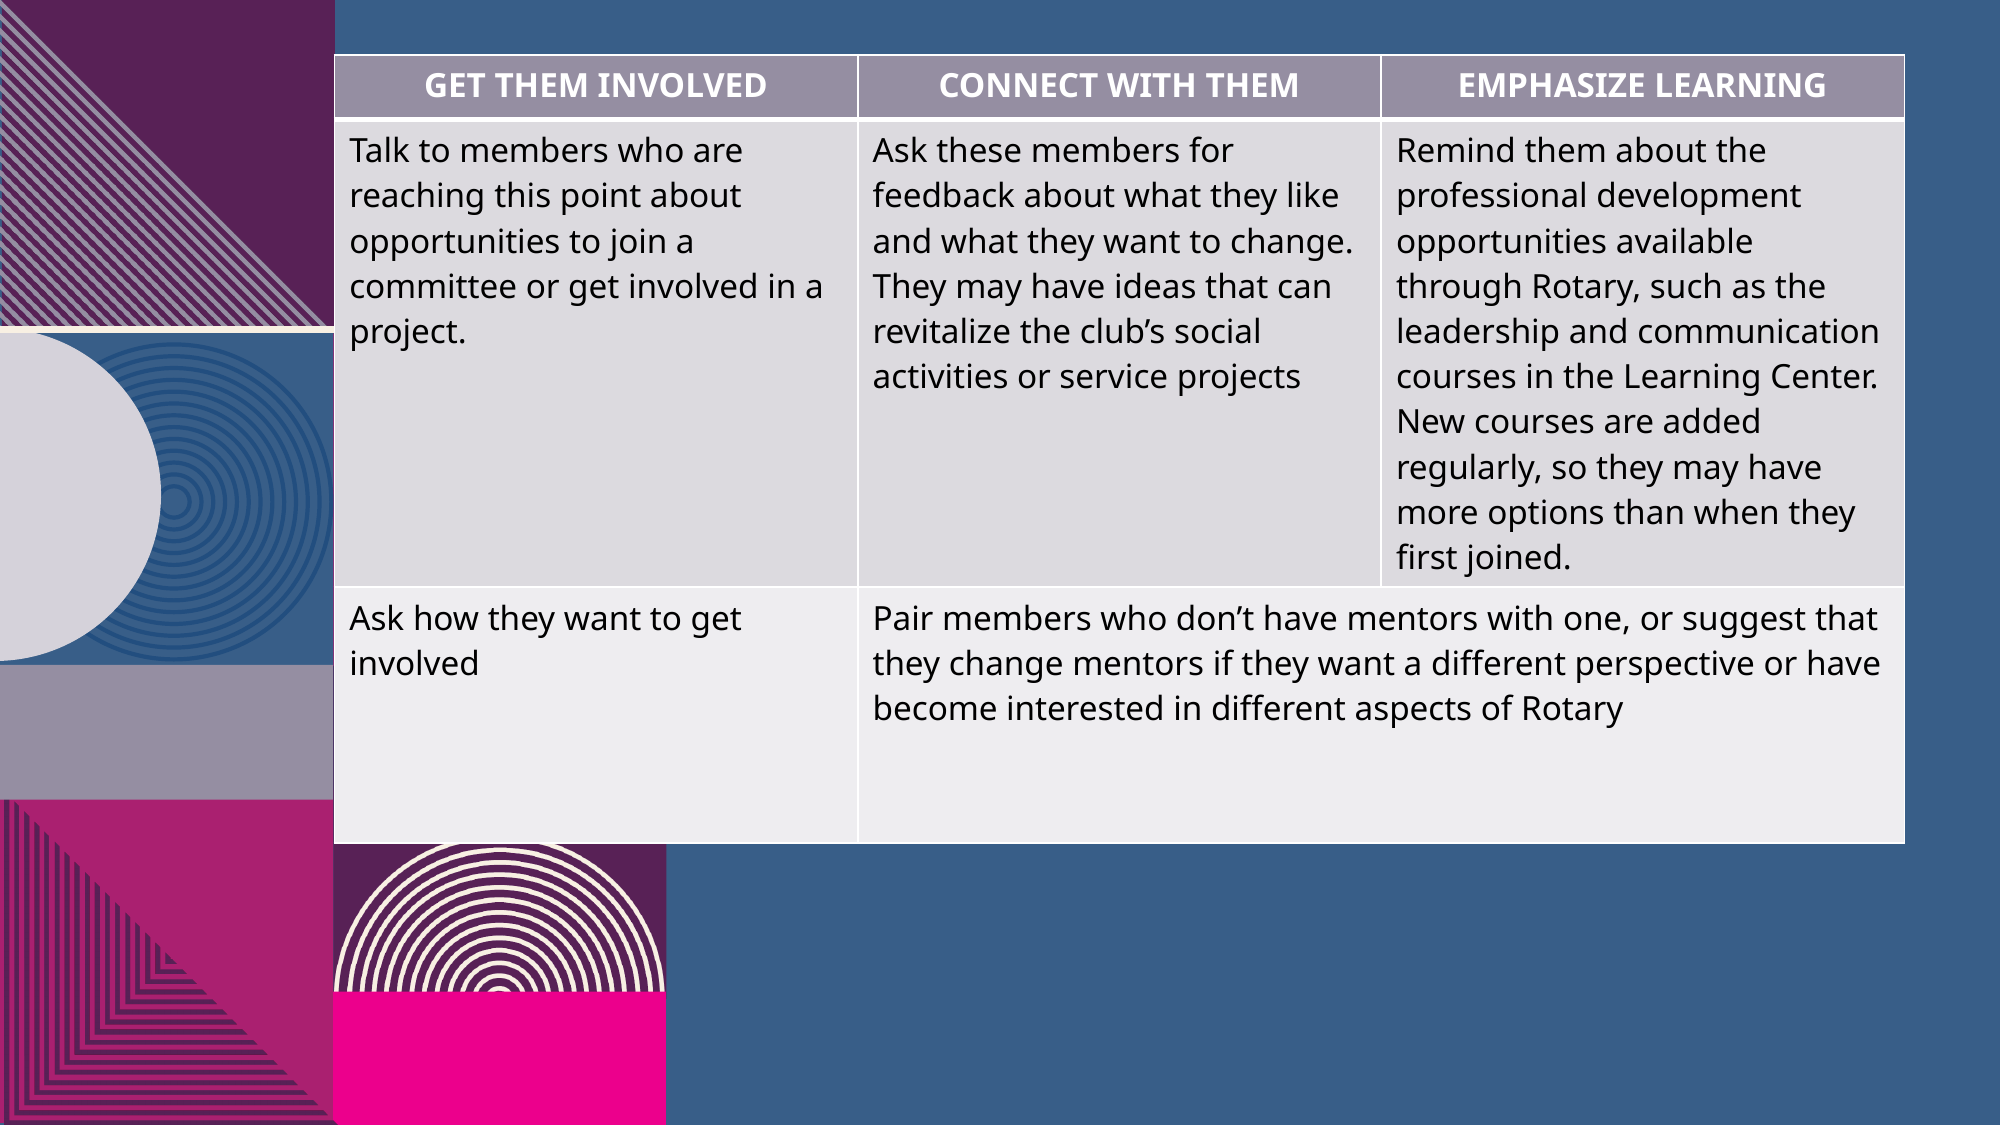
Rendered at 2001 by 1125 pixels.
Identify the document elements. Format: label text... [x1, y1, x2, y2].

picture [4, 791, 665, 1125]
table_cell Ask these members for feedback about what they like and what they want to change. They may have ideas that can revitalize the club’s social activities or service projects [859, 122, 1380, 586]
table_header GET THEM INVOLVED [335, 56, 857, 117]
table_cell Remind them about the professional development opportunities available through Rotary, such as the leadership and communication courses in the Learning Center. New courses are added regularly, so they may have more options than when they first joined. [1382, 122, 1904, 586]
table_cell Talk to members who are reaching this point about opportunities to join a committee or get involved in a project. [335, 122, 857, 586]
table_cell Ask how they want to get involved [335, 588, 857, 842]
picture [0, 0, 332, 326]
table_header CONNECT WITH THEM [859, 56, 1380, 117]
table_header EMPHASIZE LEARNING [1382, 56, 1904, 117]
table_cell Pair members who don’t have mentors with one, or suggest that they change mentors if they want a different perspective or have become interested in different aspects of Rotary [859, 588, 1904, 842]
